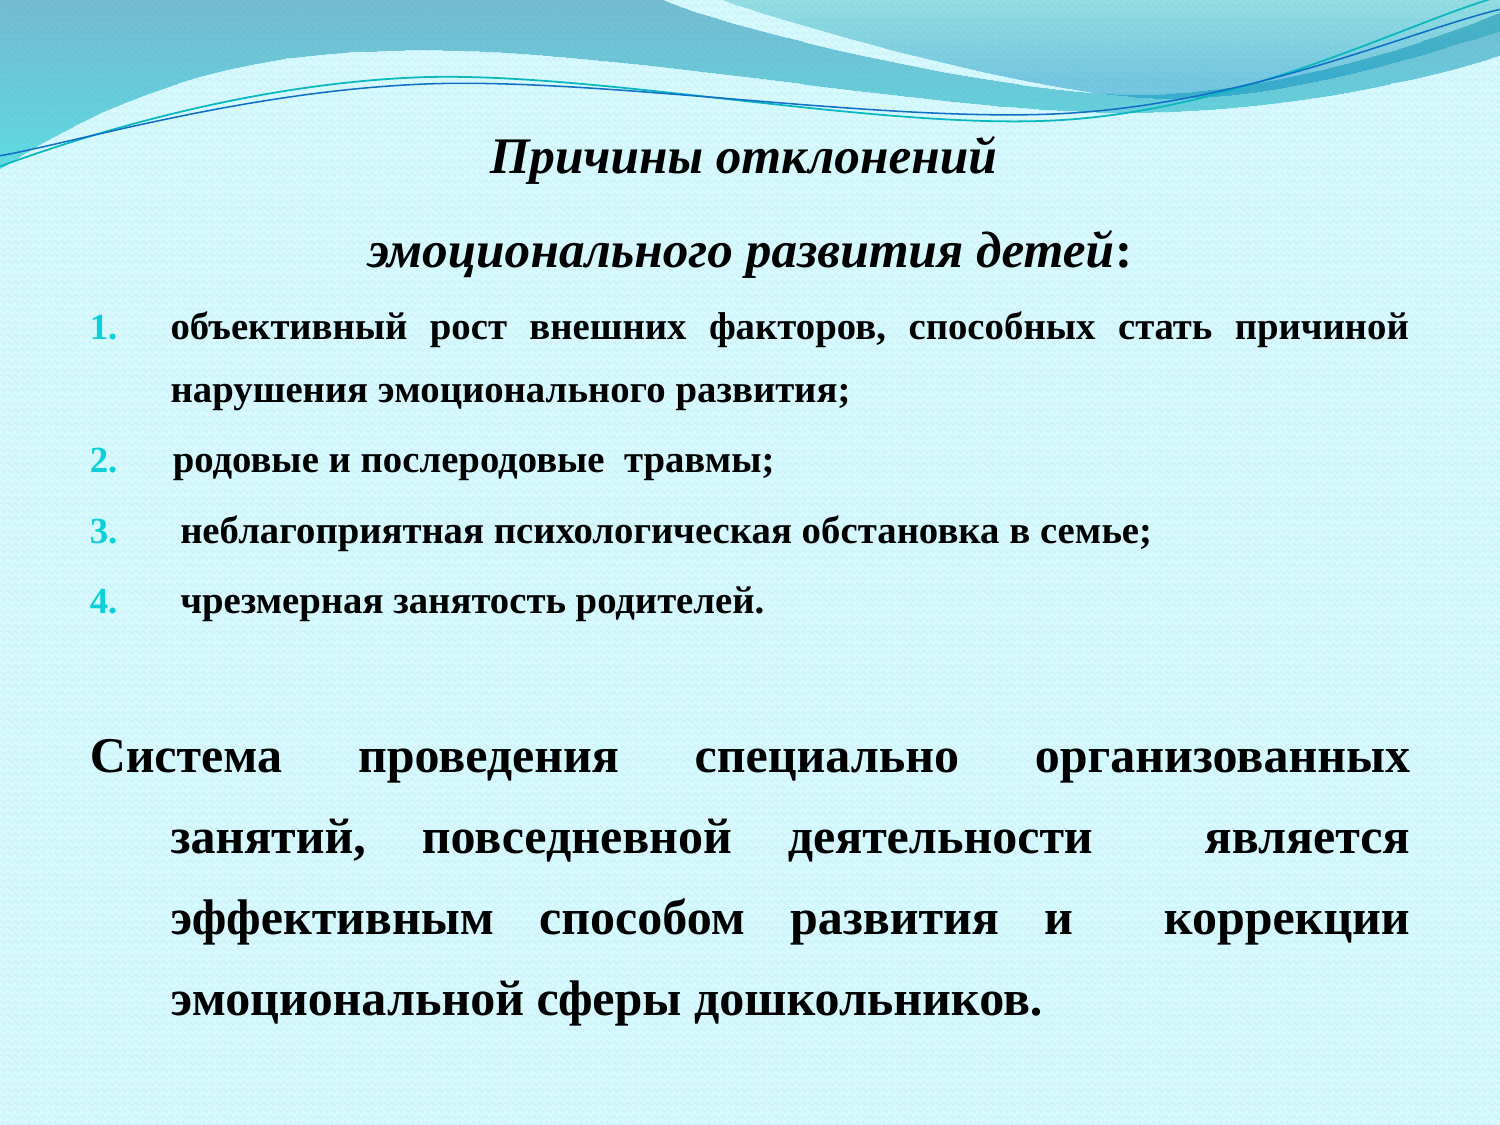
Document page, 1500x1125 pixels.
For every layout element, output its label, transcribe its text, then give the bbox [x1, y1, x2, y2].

list Причины отклонений эмоционального развития детей: объективный рост внешних факторов, способных стать причиной нарушения эмоционального развития; родовые и послеродовые травмы; неблагоприятная психологическая обстановка в семье; чрезмерная занятость родителей. Система проведения специально организованных занятий, повседневной деятельности является эффективным способом развития и коррекции эмоциональной сферы дошкольников. [75, 93, 1425, 1038]
